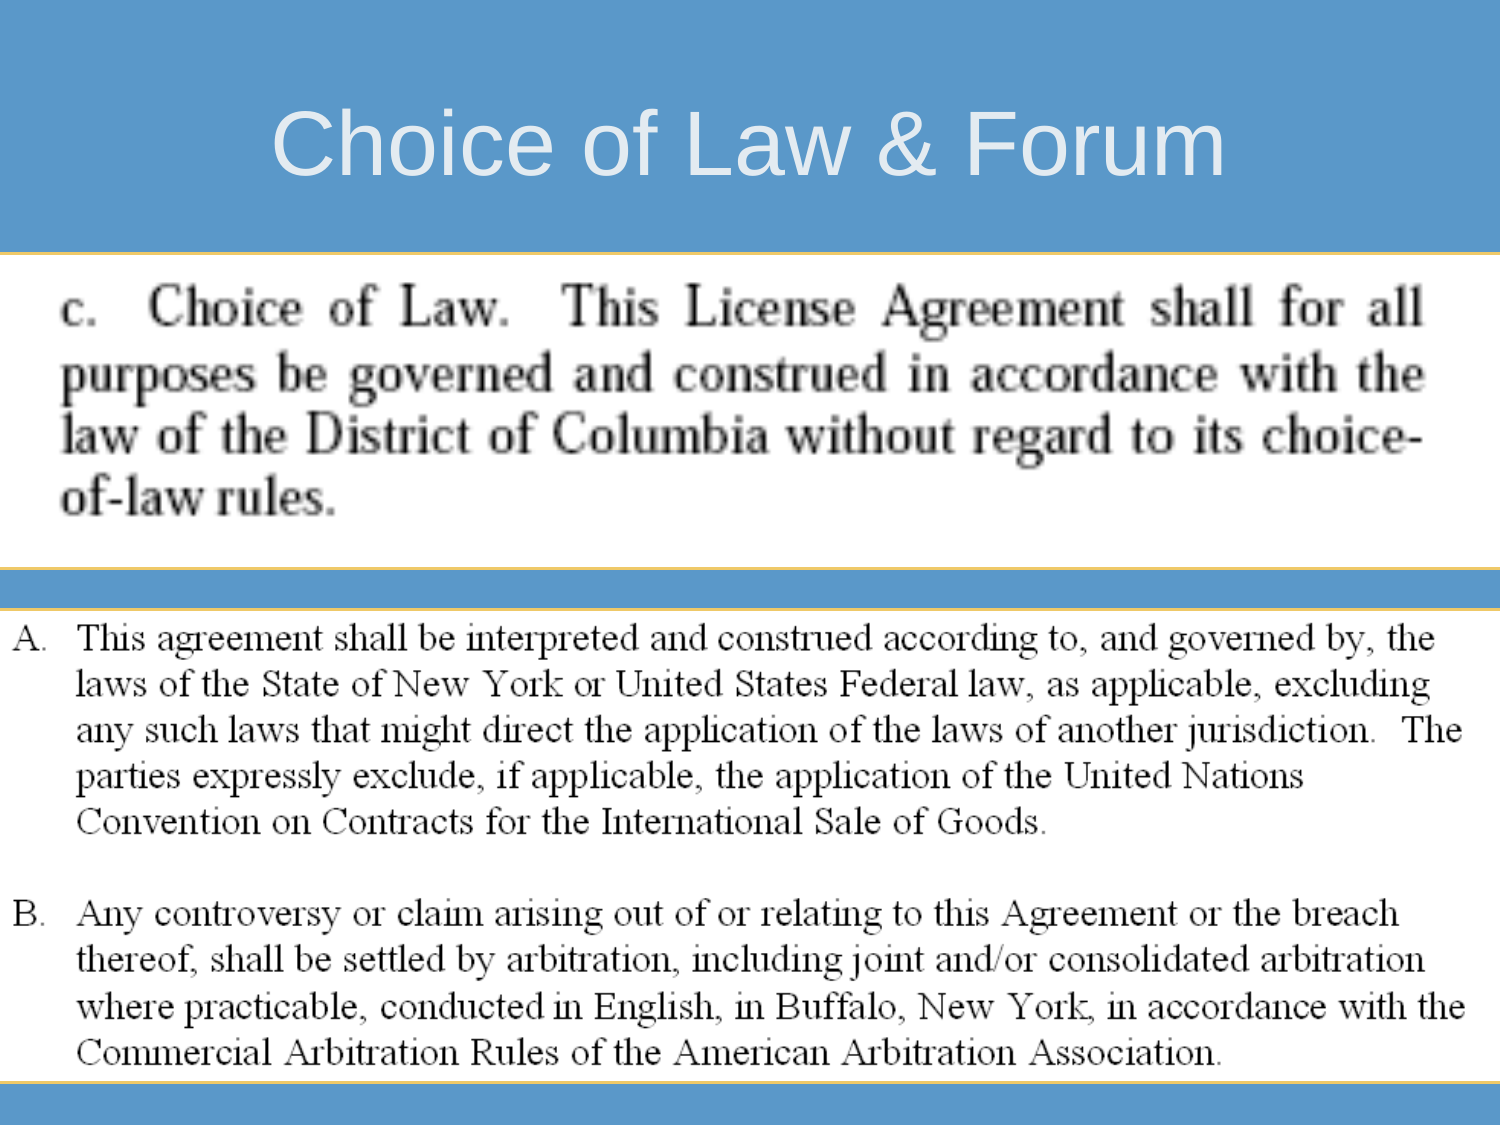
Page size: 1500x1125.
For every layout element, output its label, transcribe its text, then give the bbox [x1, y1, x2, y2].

picture [0, 254, 1500, 568]
title Choice of Law & Forum [75, 45, 1425, 233]
picture [0, 611, 1500, 1082]
